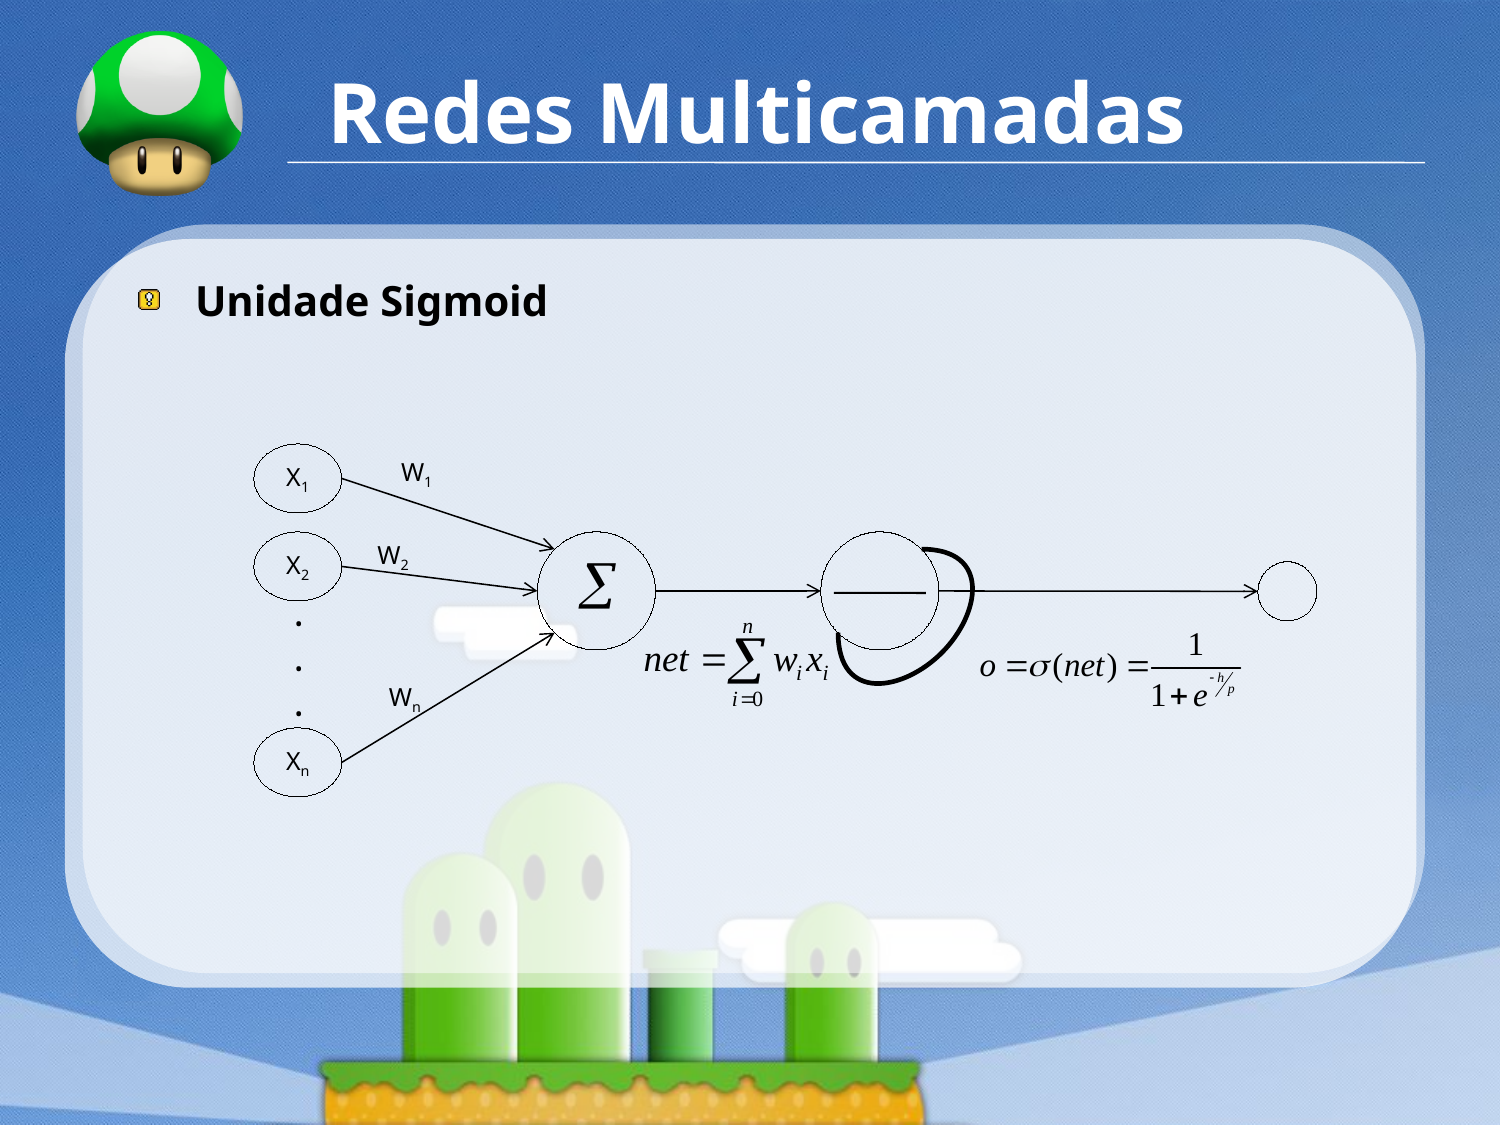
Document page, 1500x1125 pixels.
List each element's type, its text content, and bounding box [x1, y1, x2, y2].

title Redes Multicamadas [312, 37, 1426, 183]
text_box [837, 548, 922, 633]
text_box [253, 443, 1318, 792]
list Unidade Sigmoid [123, 267, 1365, 941]
picture [0, 0, 1500, 1125]
